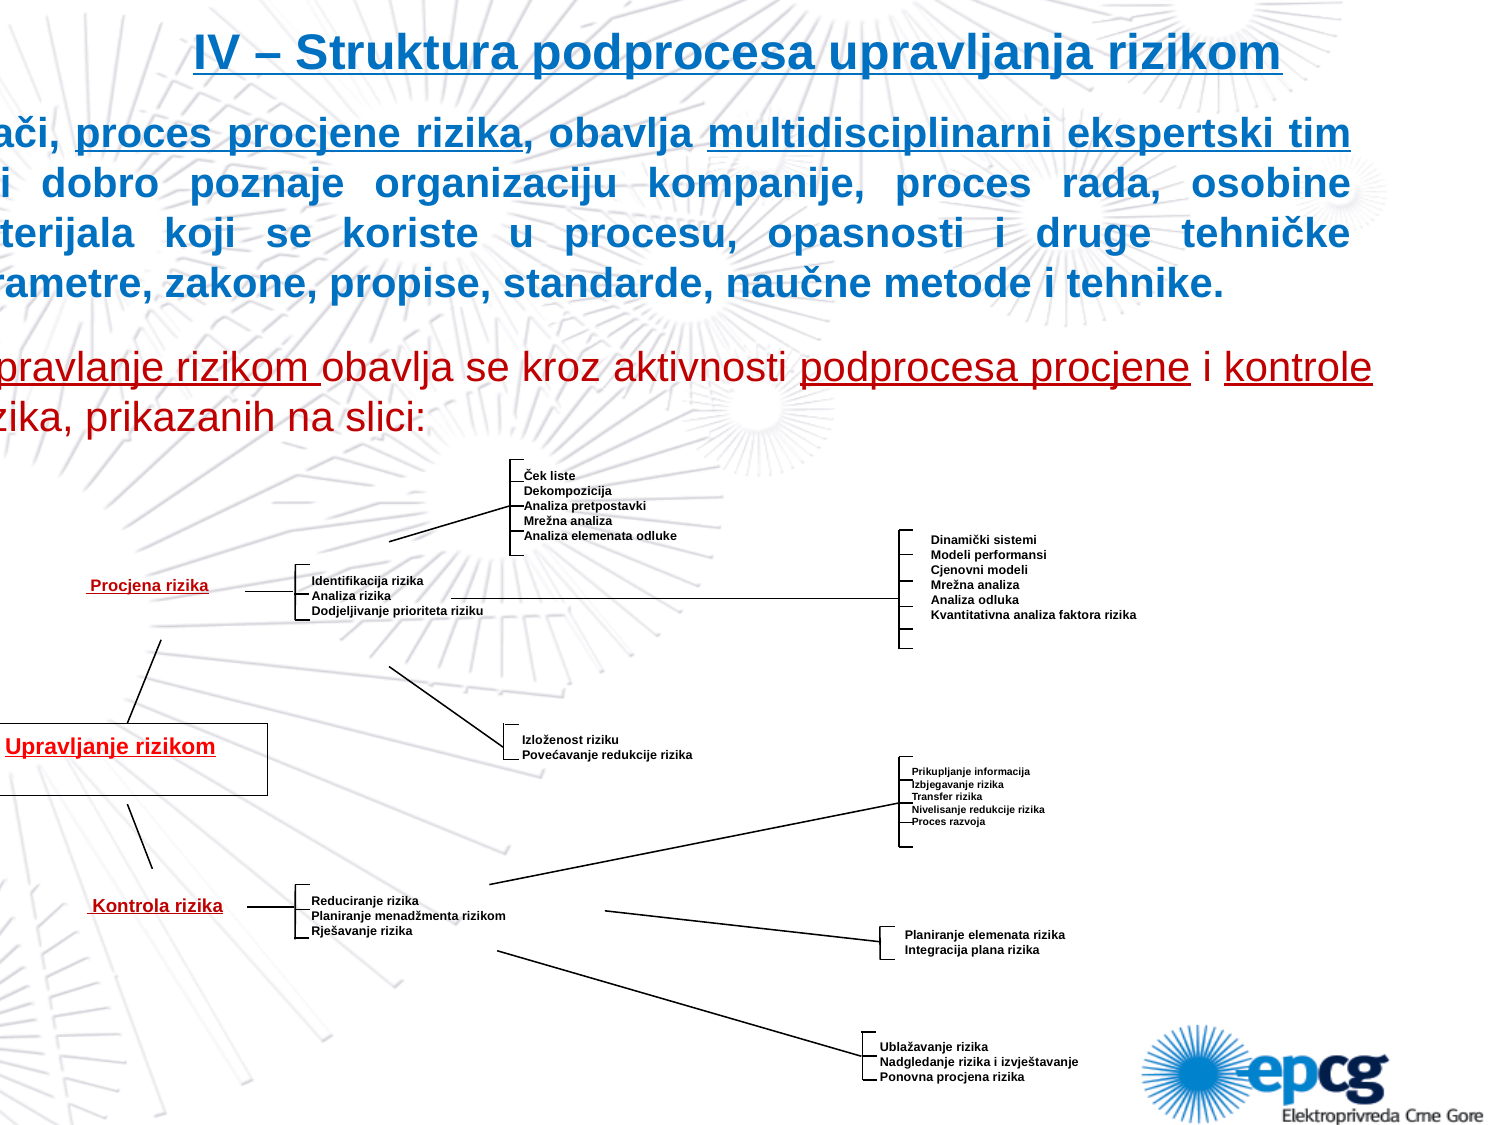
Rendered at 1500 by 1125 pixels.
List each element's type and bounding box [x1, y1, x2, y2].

text_box [0, 424, 1397, 1119]
picture [0, 0, 1500, 1125]
